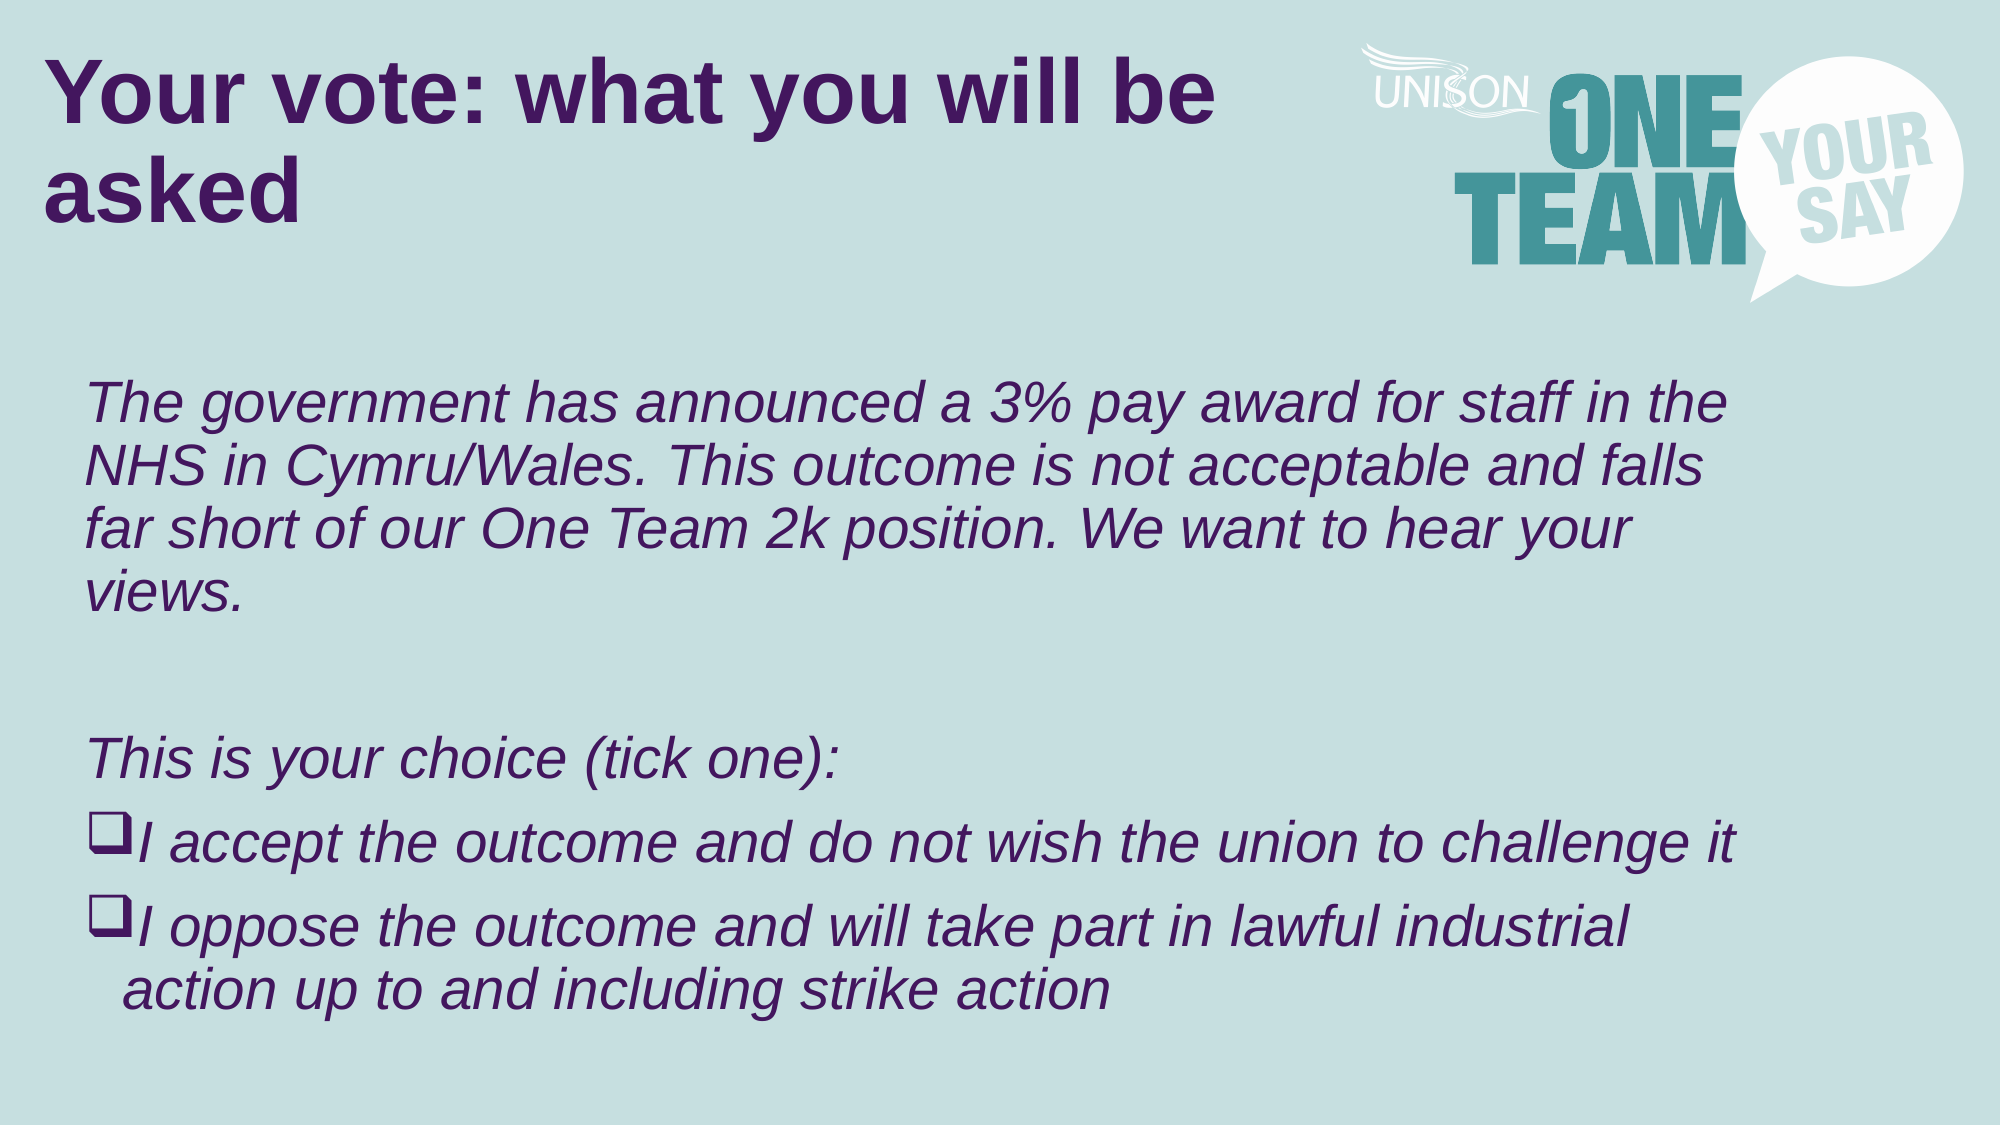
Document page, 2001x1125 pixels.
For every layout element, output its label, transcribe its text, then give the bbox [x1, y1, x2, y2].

list The government has announced a 3% pay award for staff in the NHS in Cymru/Wales. This outcome is not acceptable and falls far short of our One Team 2k position. We want to hear your views. This is your choice (tick one): I accept the outcome and do not wish the union to challenge it I oppose the outcome and will take part in lawful industrial action up to and including strike action [69, 364, 1795, 1079]
title Your vote: what you will be asked [28, 34, 1452, 252]
picture [1337, 14, 2000, 340]
